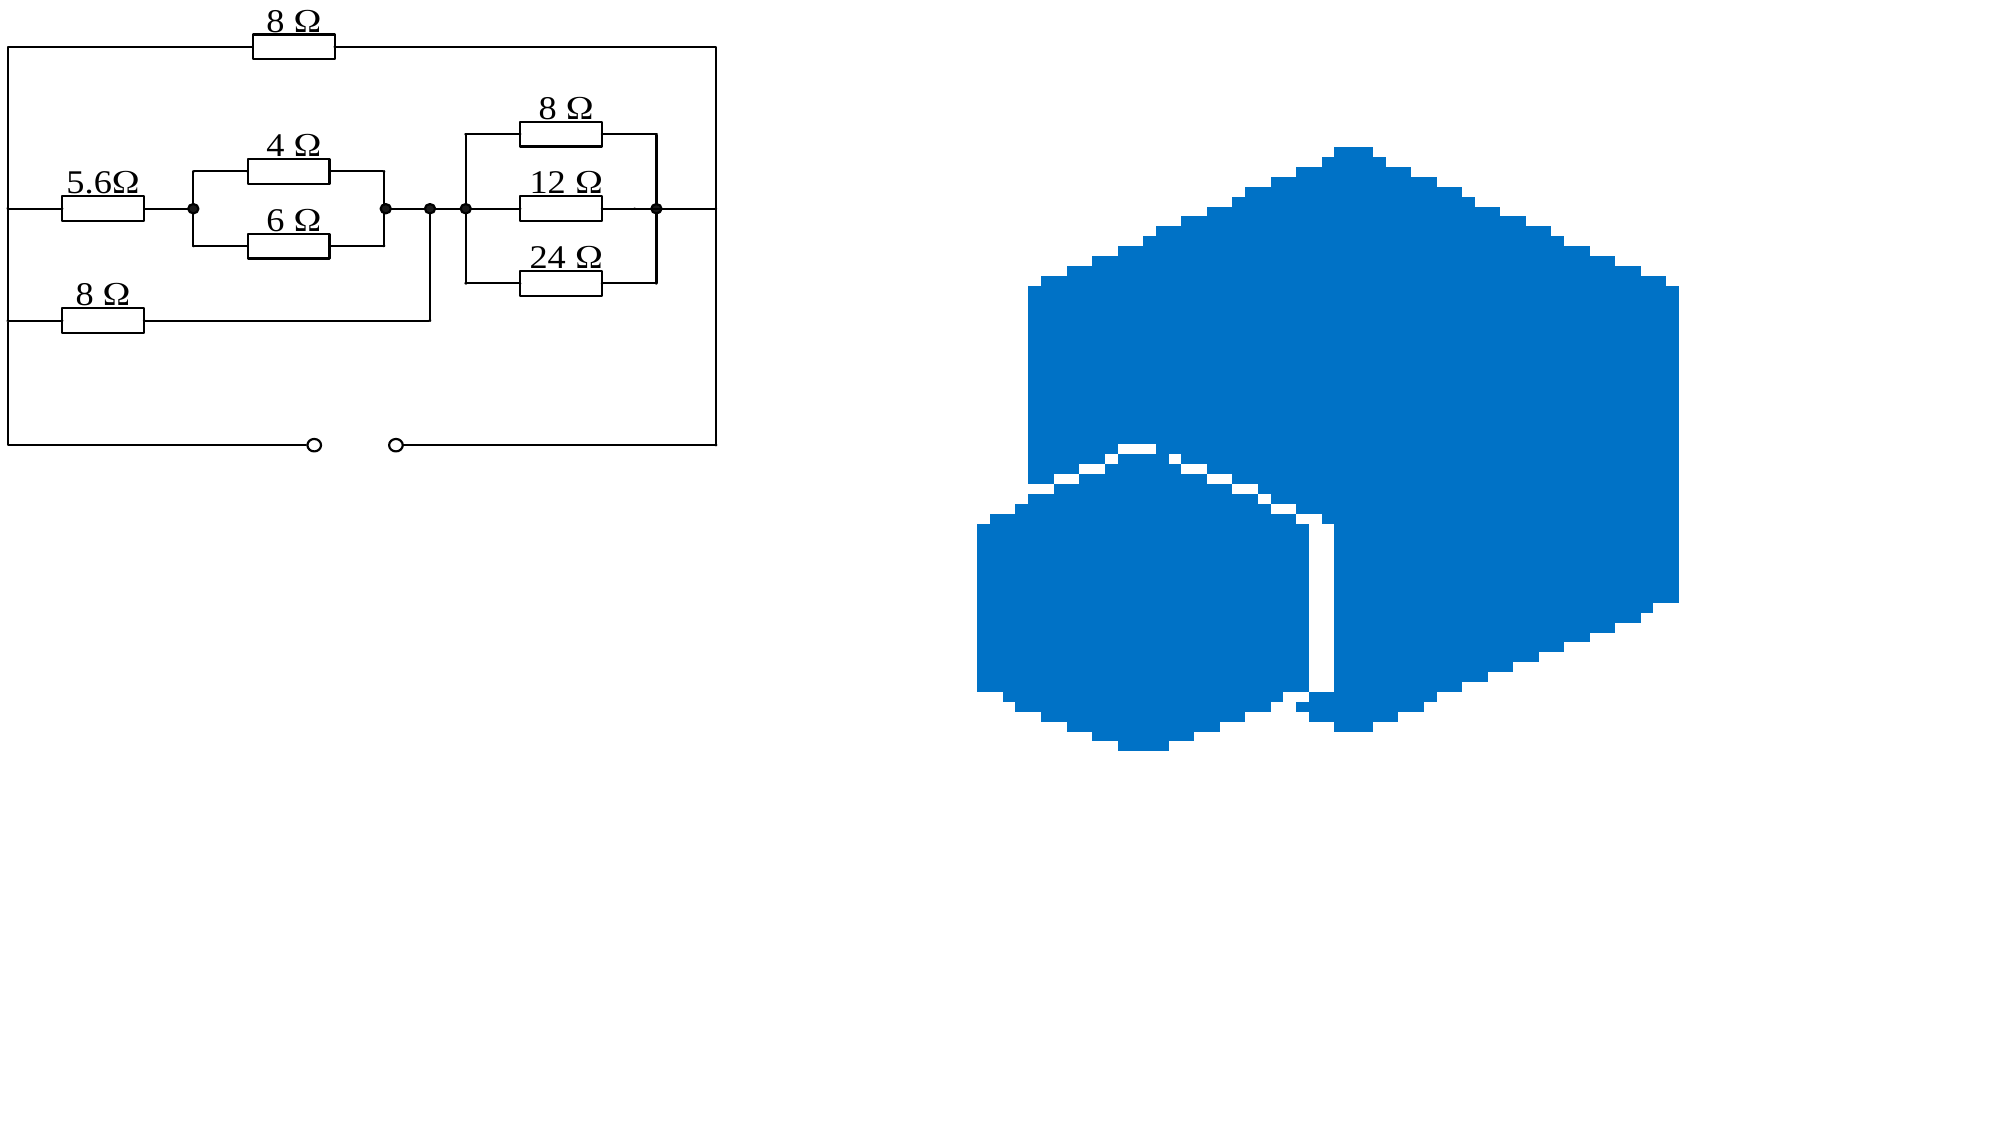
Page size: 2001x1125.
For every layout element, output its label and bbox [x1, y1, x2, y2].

picture [748, 0, 1973, 950]
text_box [0, 0, 724, 459]
